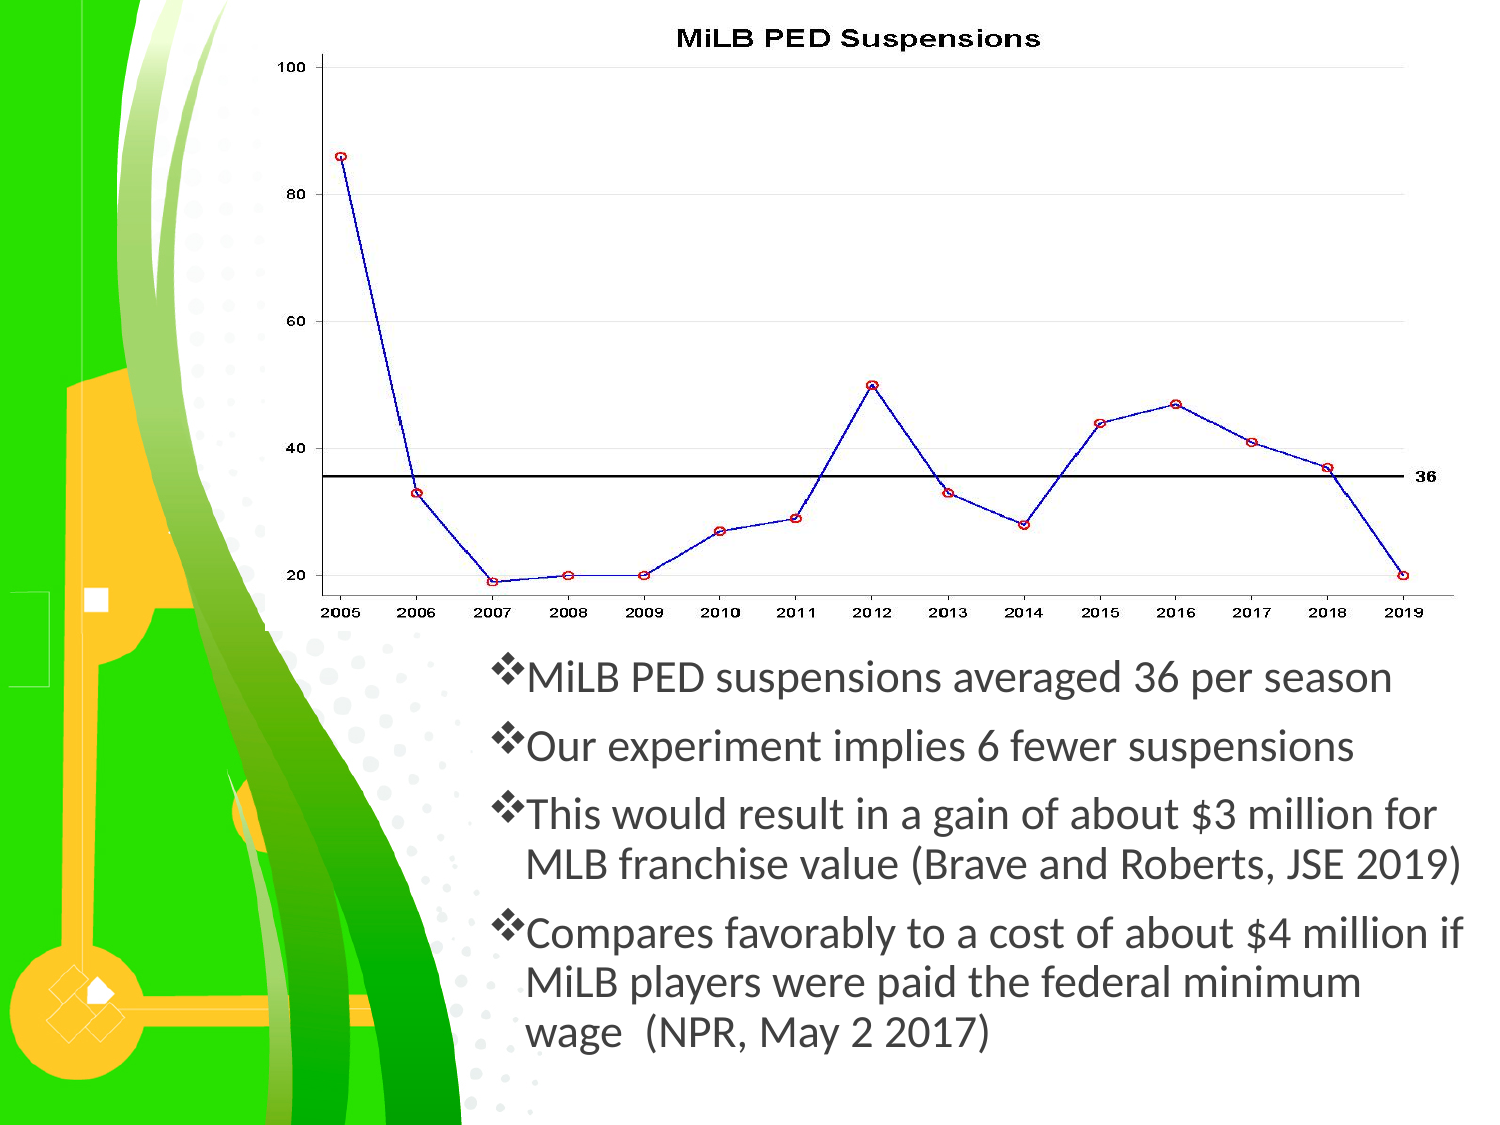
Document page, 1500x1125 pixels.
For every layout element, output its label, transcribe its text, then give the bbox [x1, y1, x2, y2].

picture [0, 0, 1500, 1125]
list MiLB PED suspensions averaged 36 per season Our experiment implies 6 fewer suspensions This would result in a gain of about $3 million for MLB franchise value (Brave and Roberts, JSE 2019) Compares favorably to a cost of about $4 million if MiLB players were paid the federal minimum wage (NPR, May 2 2017) [472, 645, 1483, 1083]
